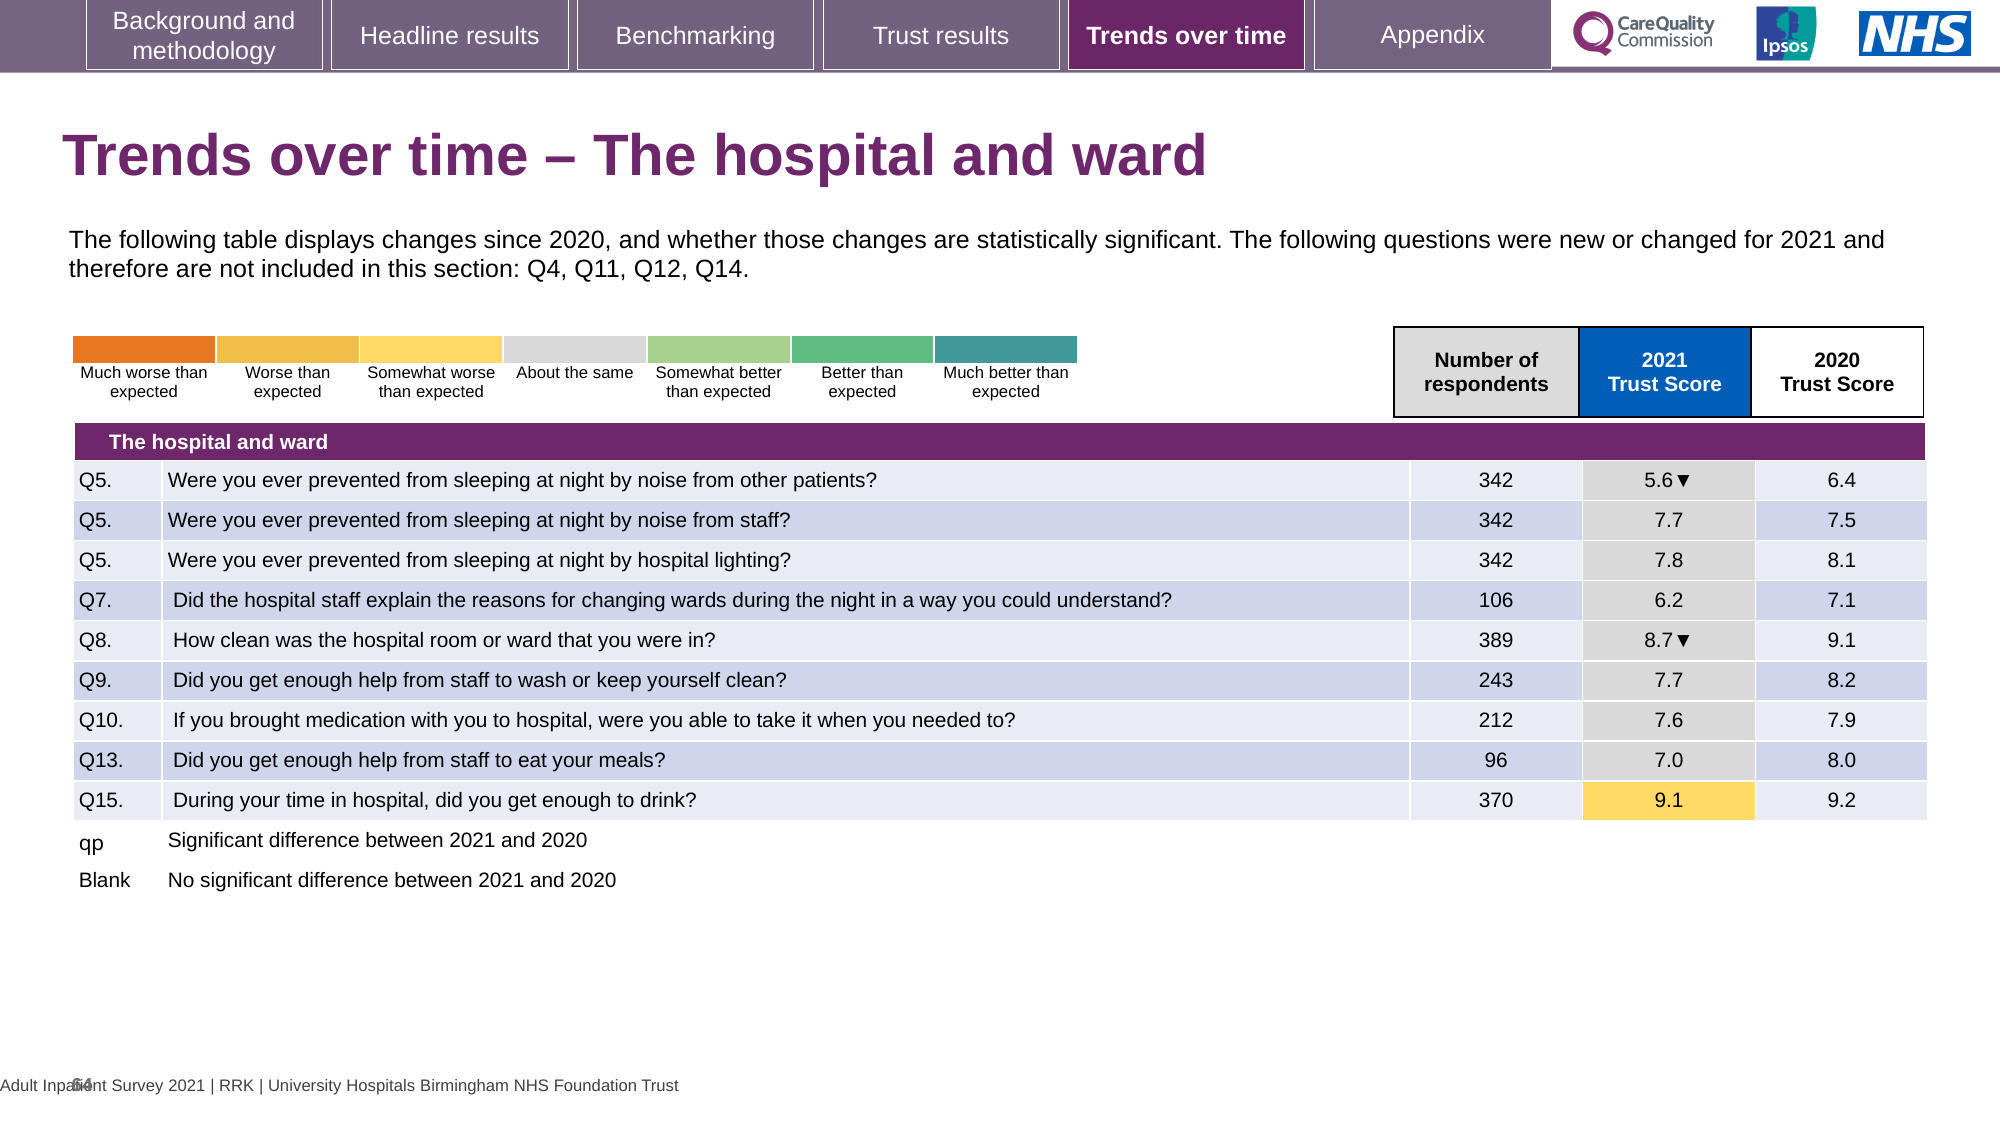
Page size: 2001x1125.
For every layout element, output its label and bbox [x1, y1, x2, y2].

table_header [1395, 328, 1578, 416]
table_cell [74, 621, 161, 660]
table_cell [163, 541, 1409, 580]
table_cell [74, 541, 161, 580]
table_cell [1411, 581, 1582, 620]
table_cell [1411, 621, 1582, 660]
table_header [1752, 328, 1923, 416]
table_header [1580, 328, 1750, 416]
table_cell [74, 581, 161, 620]
table_cell [1756, 541, 1927, 580]
table_cell [163, 782, 1409, 820]
table_header [74, 461, 161, 500]
table_cell [74, 702, 161, 740]
table_header [1583, 461, 1755, 500]
table_cell [1411, 742, 1582, 780]
table_cell [1756, 702, 1927, 740]
table_cell [1756, 782, 1927, 820]
table_cell [73, 862, 1928, 901]
table_cell [73, 822, 1928, 860]
table_cell [163, 621, 1409, 660]
table_cell [1583, 782, 1755, 820]
table_cell [1583, 581, 1755, 620]
table_cell [1756, 621, 1927, 660]
table_header [75, 423, 1925, 460]
table_cell [1411, 541, 1582, 580]
table_cell [1756, 742, 1927, 780]
table_cell [1583, 621, 1755, 660]
table_cell [163, 742, 1409, 780]
table_cell [1756, 662, 1927, 700]
table_cell [1411, 662, 1582, 700]
table_cell [1583, 702, 1755, 740]
table_header [68, 327, 1393, 417]
table_cell [1756, 581, 1927, 620]
table_cell [1411, 782, 1582, 820]
slide_number [71, 1035, 122, 1095]
picture [1573, 11, 1715, 56]
table_cell [163, 662, 1409, 700]
table_cell [1583, 662, 1755, 700]
table_cell [163, 581, 1409, 620]
table_cell [163, 702, 1409, 740]
table_cell [1411, 702, 1582, 740]
title [62, 81, 1936, 189]
table_cell [74, 742, 161, 780]
table_cell [74, 782, 161, 820]
table_header [1756, 461, 1927, 500]
text_box [68, 223, 1901, 327]
table_cell [1583, 501, 1755, 540]
picture [1756, 6, 1817, 61]
table_cell [1756, 501, 1927, 540]
table_cell [1583, 541, 1755, 580]
table_header [1411, 461, 1582, 500]
table_header [163, 461, 1409, 500]
table_cell [163, 501, 1409, 540]
chart [0, 0, 334, 84]
picture [1859, 11, 1971, 56]
table_cell [1411, 501, 1582, 540]
table_cell [74, 501, 161, 540]
table_cell [1583, 742, 1755, 780]
table_cell [74, 662, 161, 700]
